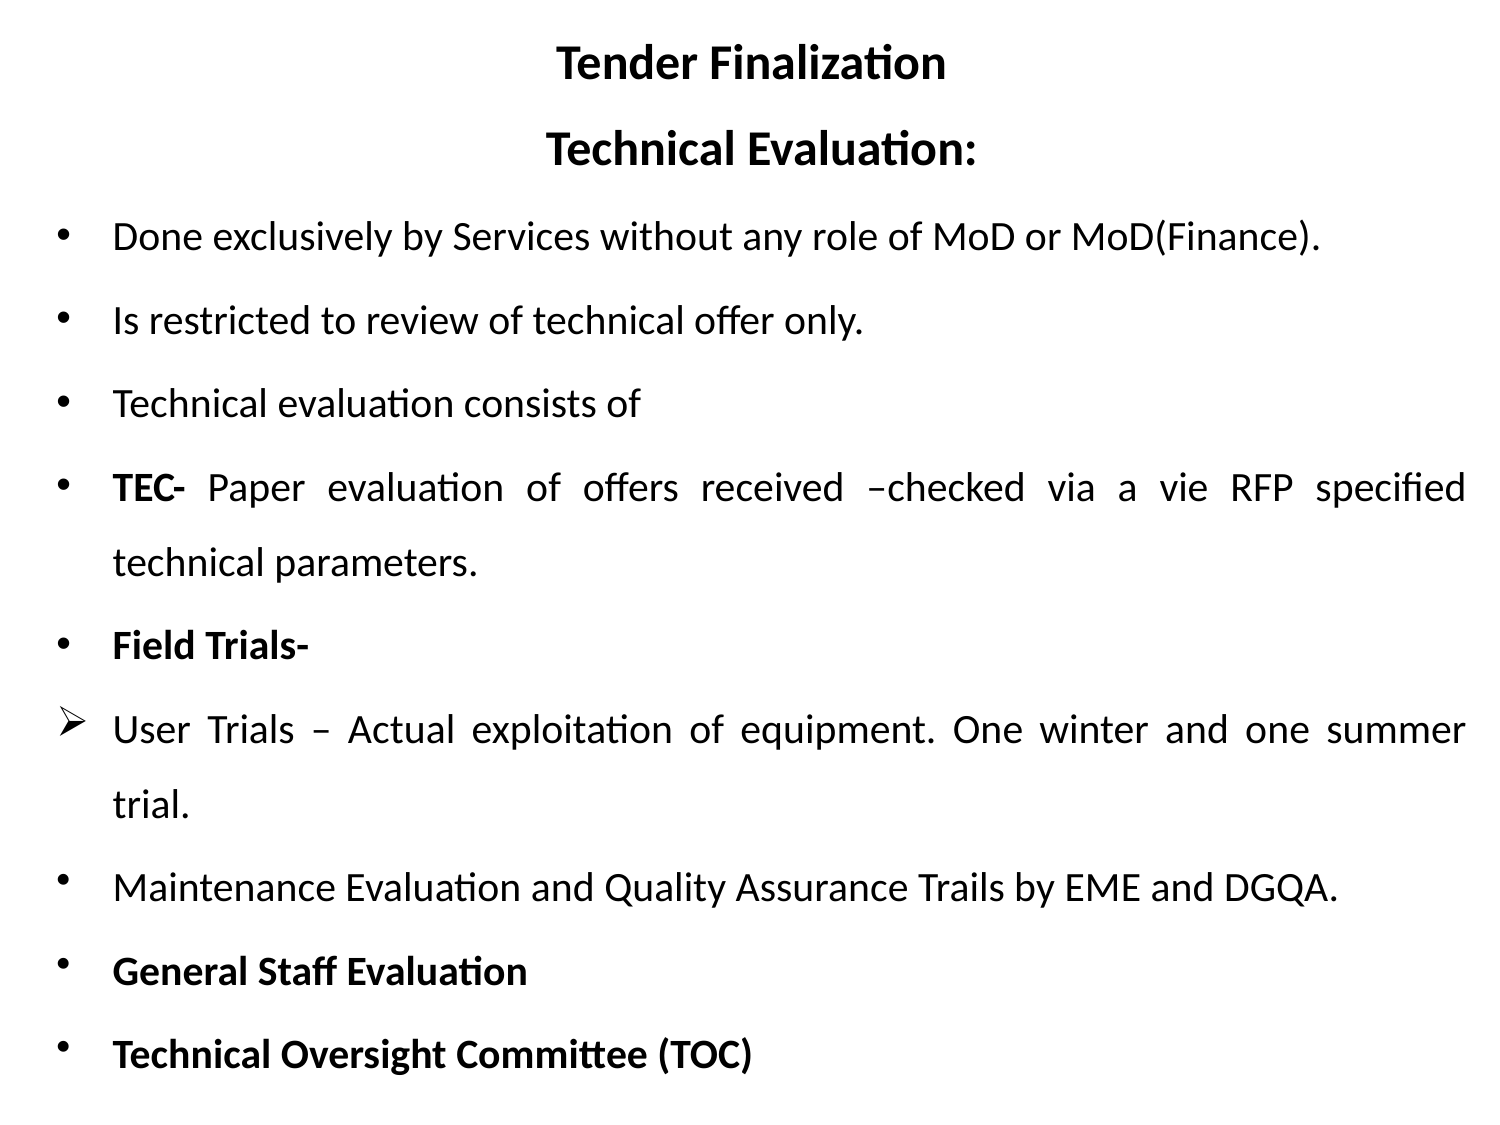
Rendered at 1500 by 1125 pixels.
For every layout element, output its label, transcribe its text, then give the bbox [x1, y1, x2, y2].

list Technical Evaluation: Done exclusively by Services without any role of MoD or MoD(Finance). Is restricted to review of technical offer only. Technical evaluation consists of TEC- Paper evaluation of offers received –checked via a vie RFP specified technical parameters. Field Trials- User Trials – Actual exploitation of equipment. One winter and one summer trial. Maintenance Evaluation and Quality Assurance Trails by EME and DGQA. General Staff Evaluation Technical Oversight Committee (TOC) [41, 78, 1483, 1094]
title Tender Finalization [76, 19, 1427, 78]
